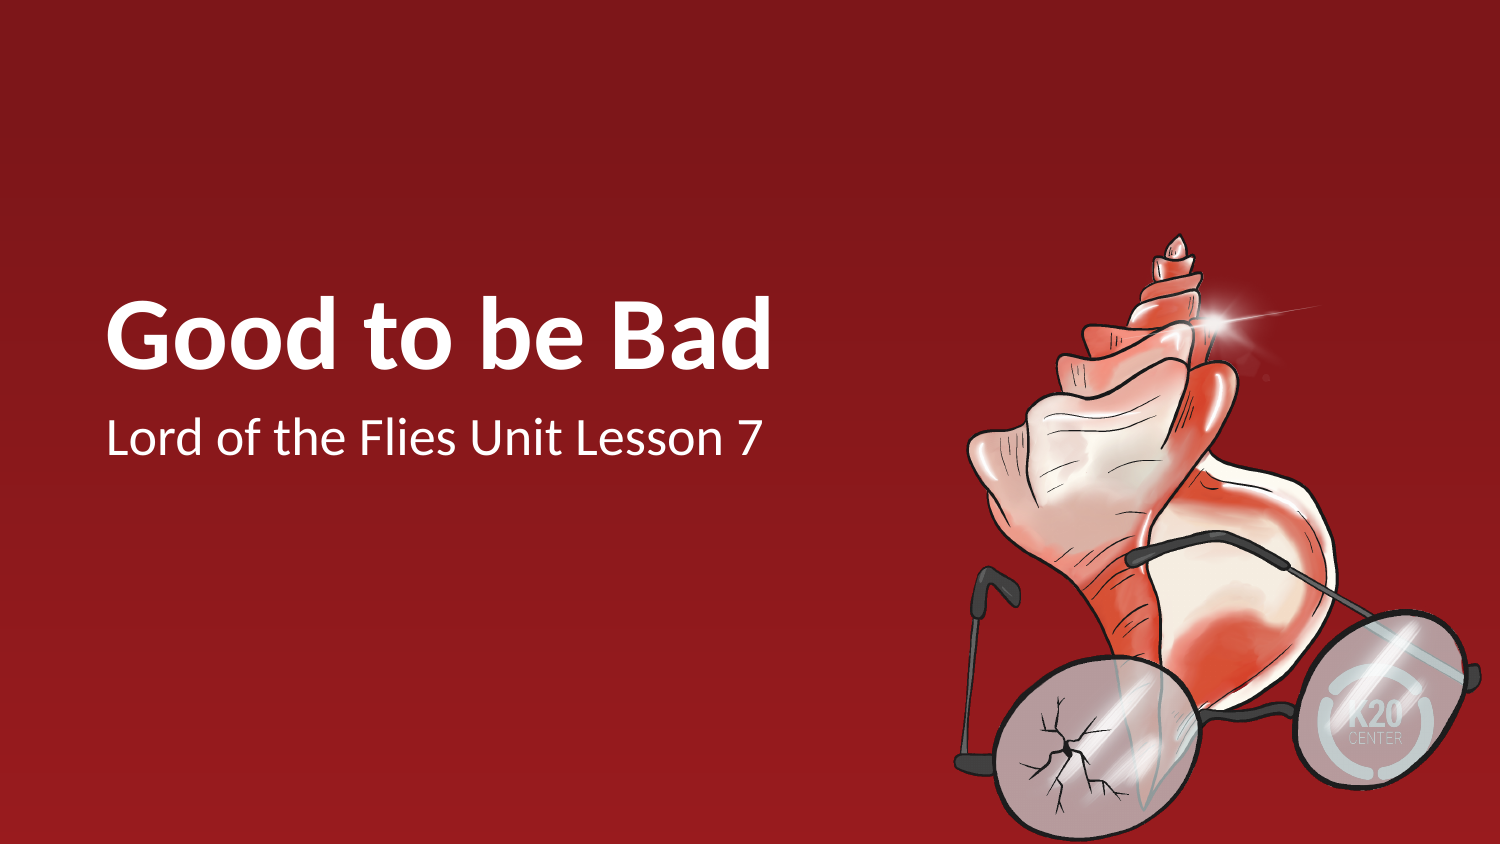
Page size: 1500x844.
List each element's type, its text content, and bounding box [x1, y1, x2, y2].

subtitle Lord of the Flies Unit Lesson 7 [105, 393, 852, 610]
title Good to be Bad [105, 165, 824, 391]
picture [857, 201, 1500, 844]
